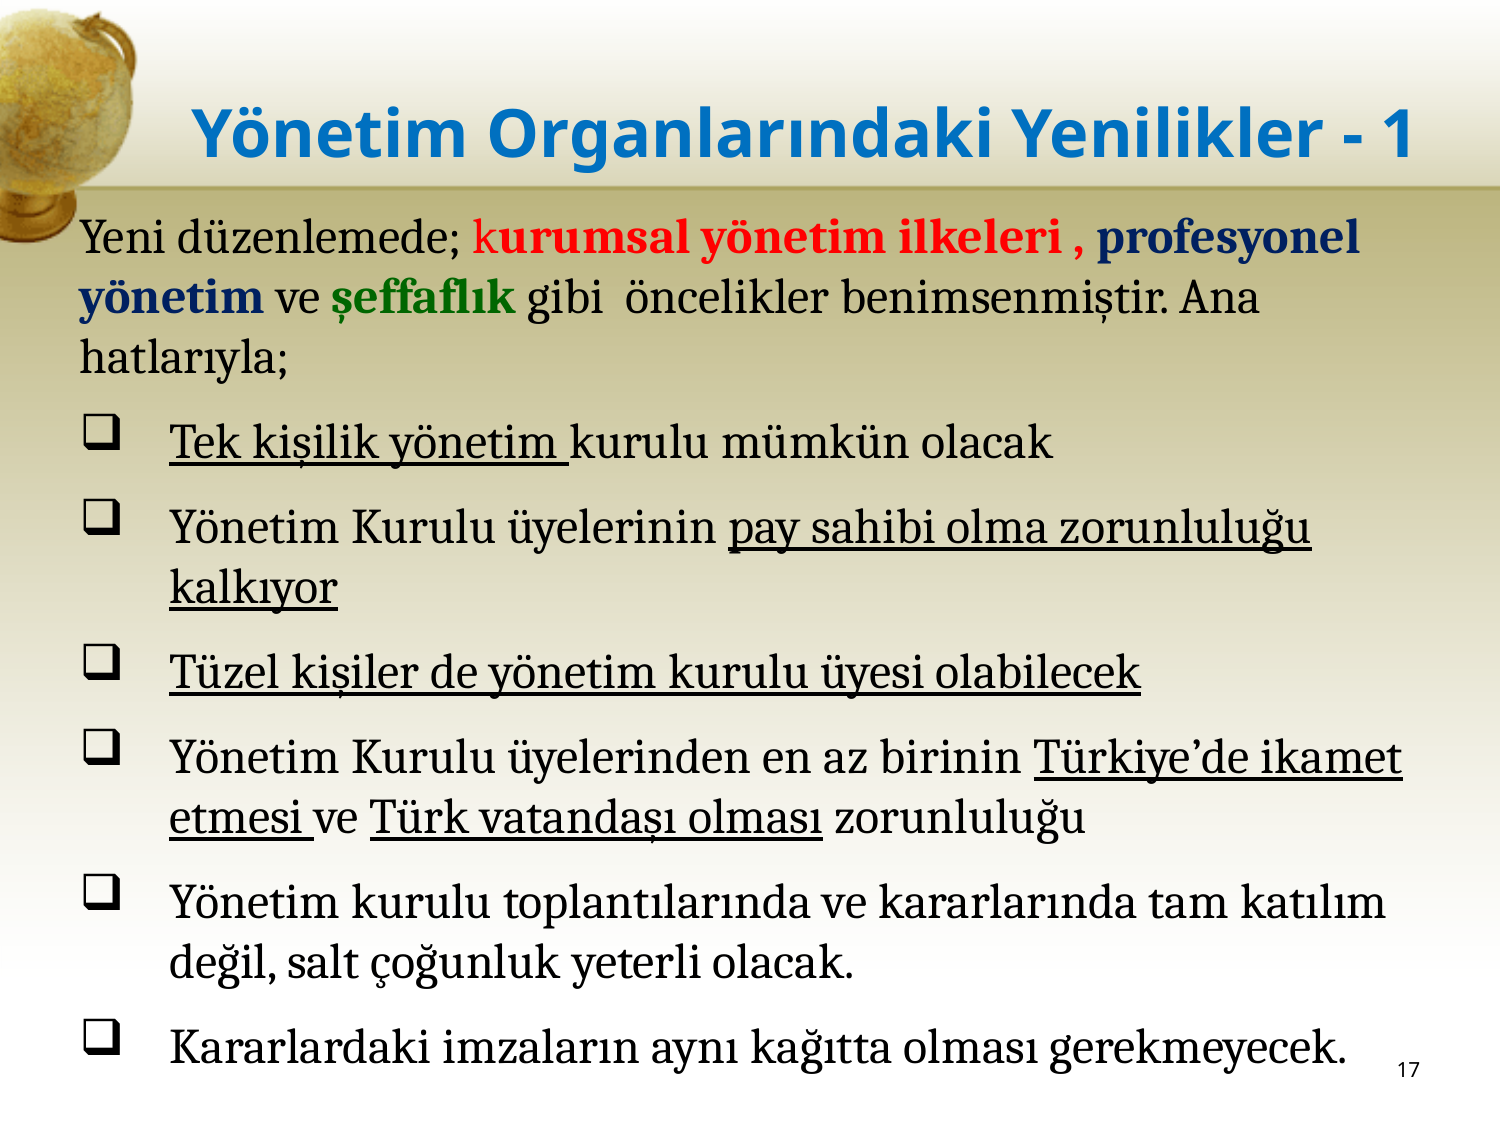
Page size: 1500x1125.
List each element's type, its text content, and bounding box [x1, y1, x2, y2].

title Yönetim Organlarındaki Yenilikler - 1 [170, 36, 1436, 179]
slide_number 17 [1122, 1034, 1436, 1093]
picture [0, 0, 1500, 1125]
list Yeni düzenlemede; kurumsal yönetim ilkeleri , profesyonel yönetim ve şeffaflık gibi öncelikler benimsenmiştir. Ana hatlarıyla; Tek kişilik yönetim kurulu mümkün olacak Yönetim Kurulu üyelerinin pay sahibi olma zorunluluğu kalkıyor Tüzel kişiler de yönetim kurulu üyesi olabilecek Yönetim Kurulu üyelerinden en az birinin Türkiye’de ikamet etmesi ve Türk vatandaşı olması zorunluluğu Yönetim kurulu toplantılarında ve kararlarında tam katılım değil, salt çoğunluk yeterli olacak. Kararlardaki imzaların aynı kağıtta olması gerekmeyecek. [35, 196, 1471, 1095]
